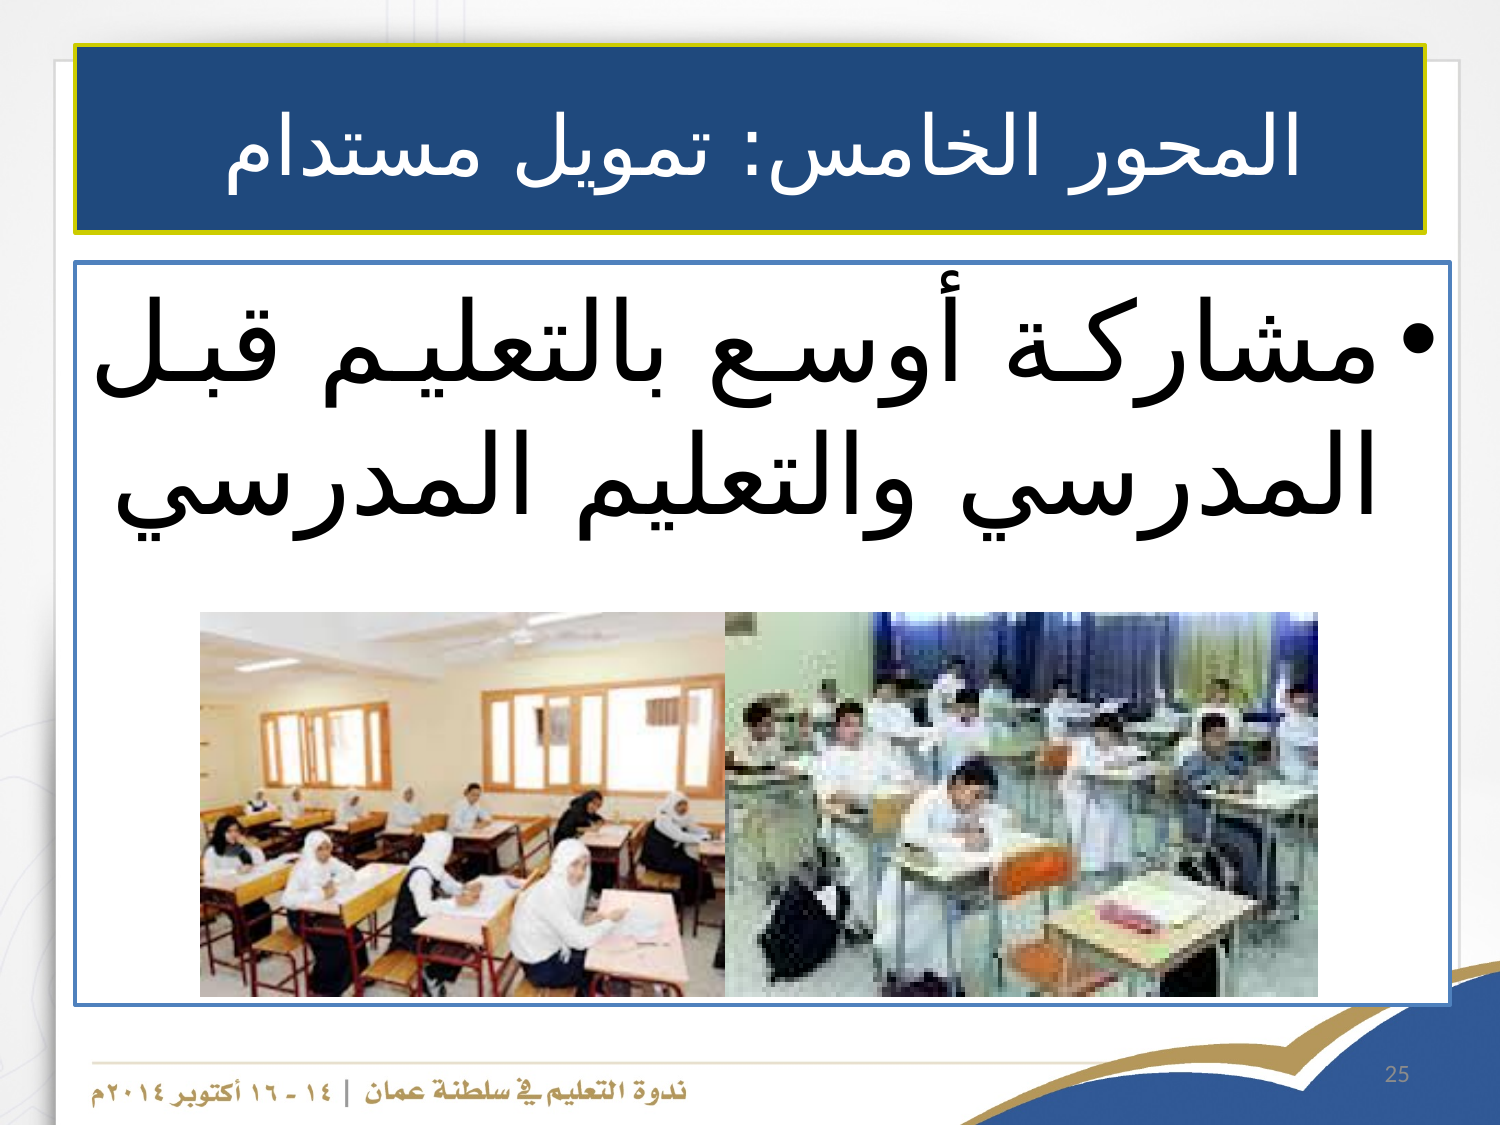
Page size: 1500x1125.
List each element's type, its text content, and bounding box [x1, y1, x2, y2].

title المحور الخامس: تمويل مستدام [73, 43, 1427, 235]
picture [0, 0, 1500, 1125]
list مشاركة أوسع بالتعليم قبل المدرسي والتعليم المدرسي [73, 260, 1452, 1007]
slide_number 25 [1074, 1042, 1425, 1103]
